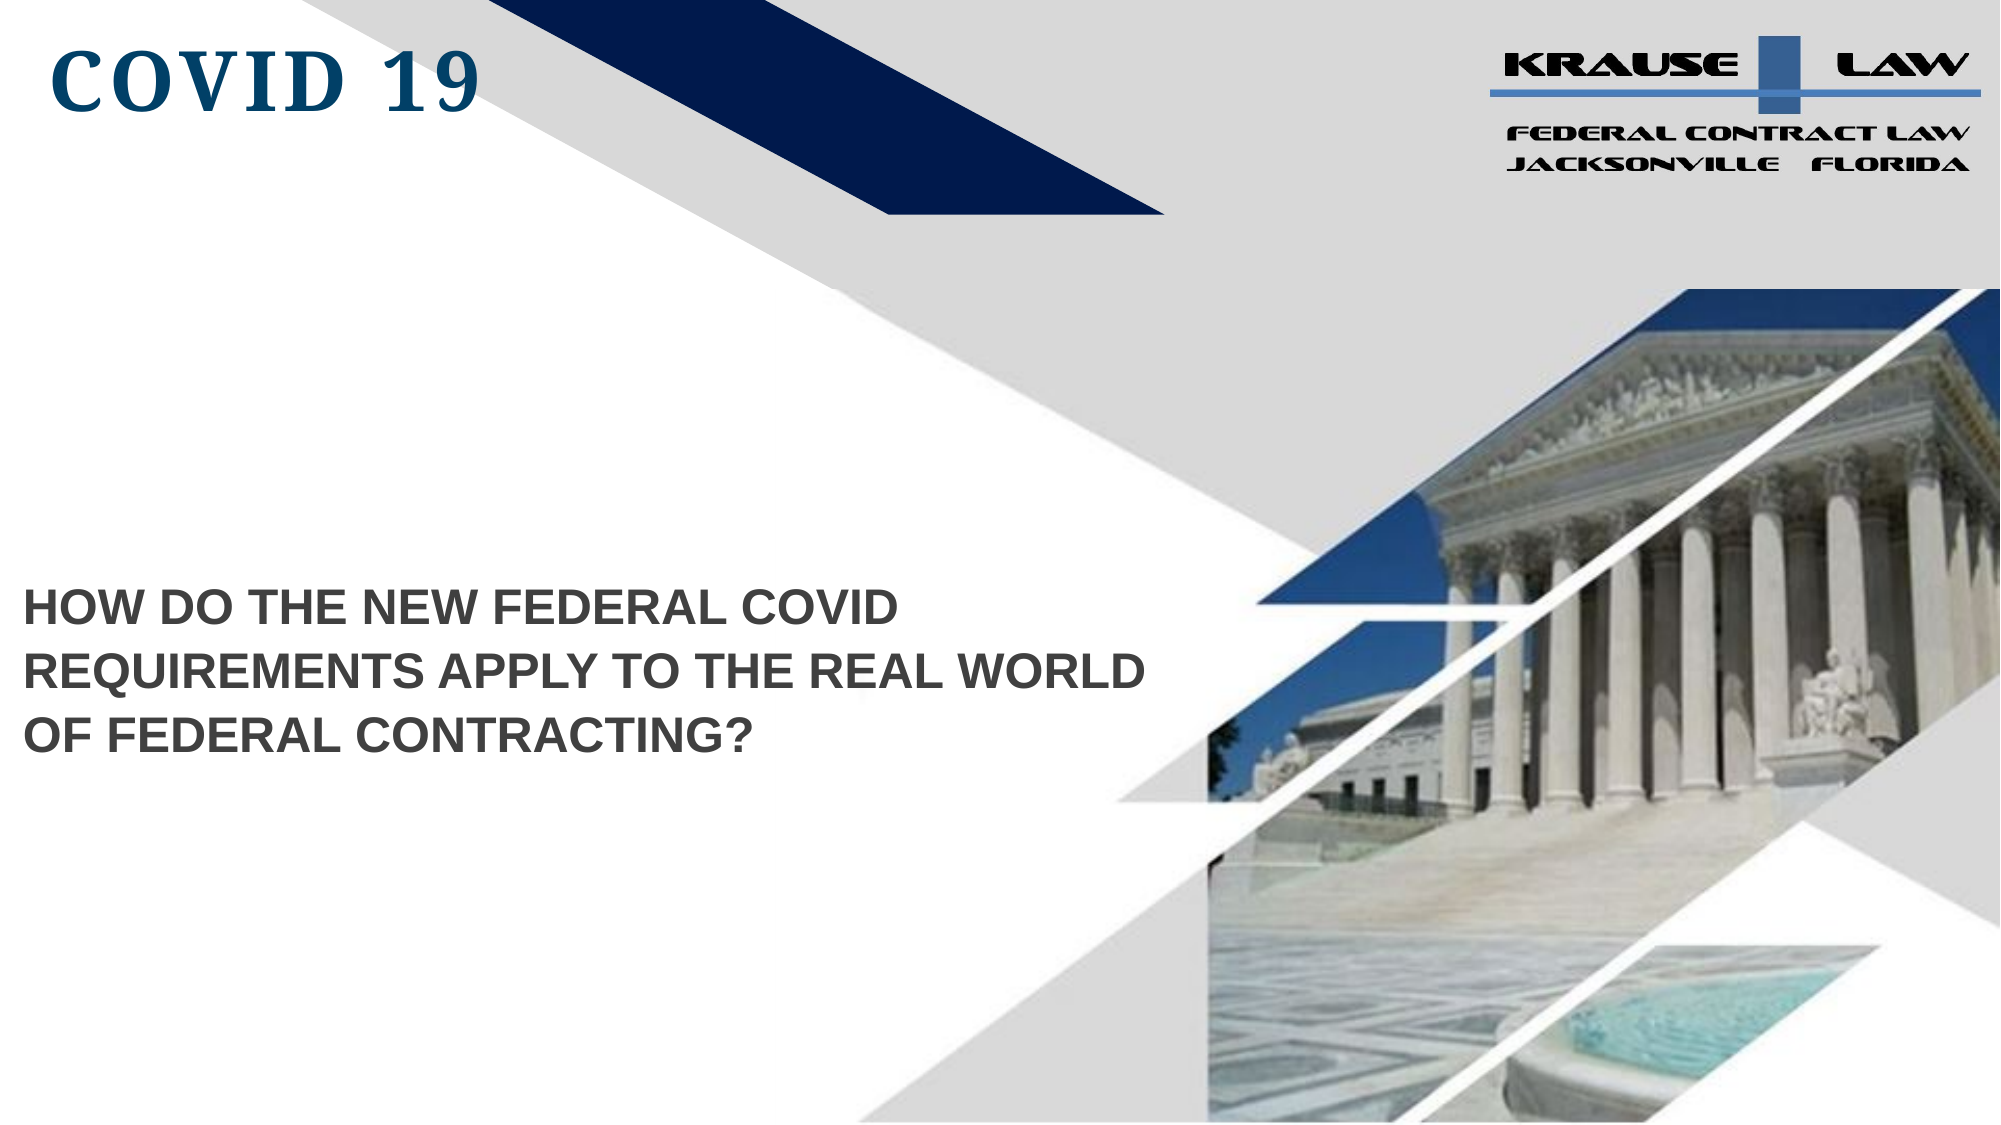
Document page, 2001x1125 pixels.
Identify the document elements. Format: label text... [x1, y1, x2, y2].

text_box HOW DO THE NEW FEDERAL COVID REQUIREMENTS APPLY TO THE REAL WORLD OF FEDERAL CONTRACTING? [8, 562, 774, 1125]
picture [774, 289, 2000, 1125]
list COVID 19 [33, 32, 1245, 133]
picture [1469, 22, 2000, 188]
